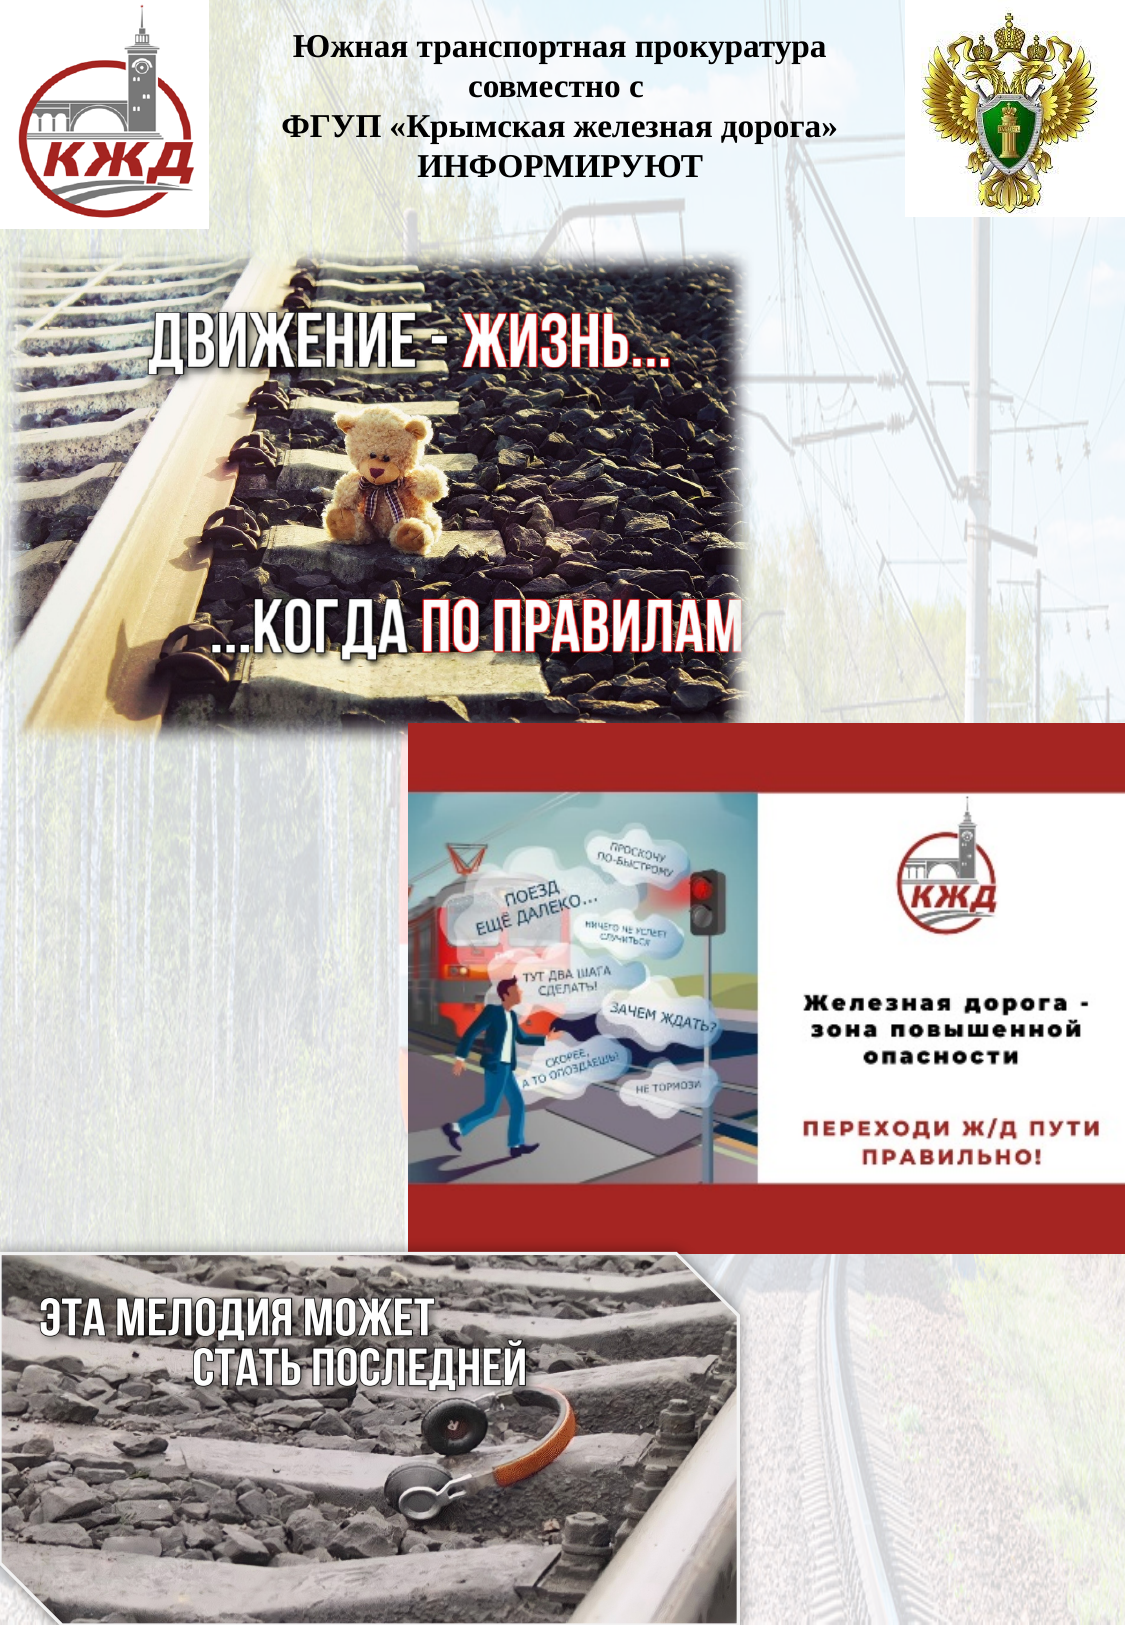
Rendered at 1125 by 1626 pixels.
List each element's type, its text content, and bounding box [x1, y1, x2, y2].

picture [0, 0, 209, 229]
picture [905, 0, 1125, 217]
text_box Южная транспортная прокуратура совместно с ФГУП «Крымская железная дорога» ИНФОРМИРУЮТ [209, 16, 905, 191]
picture [0, 245, 1125, 1625]
